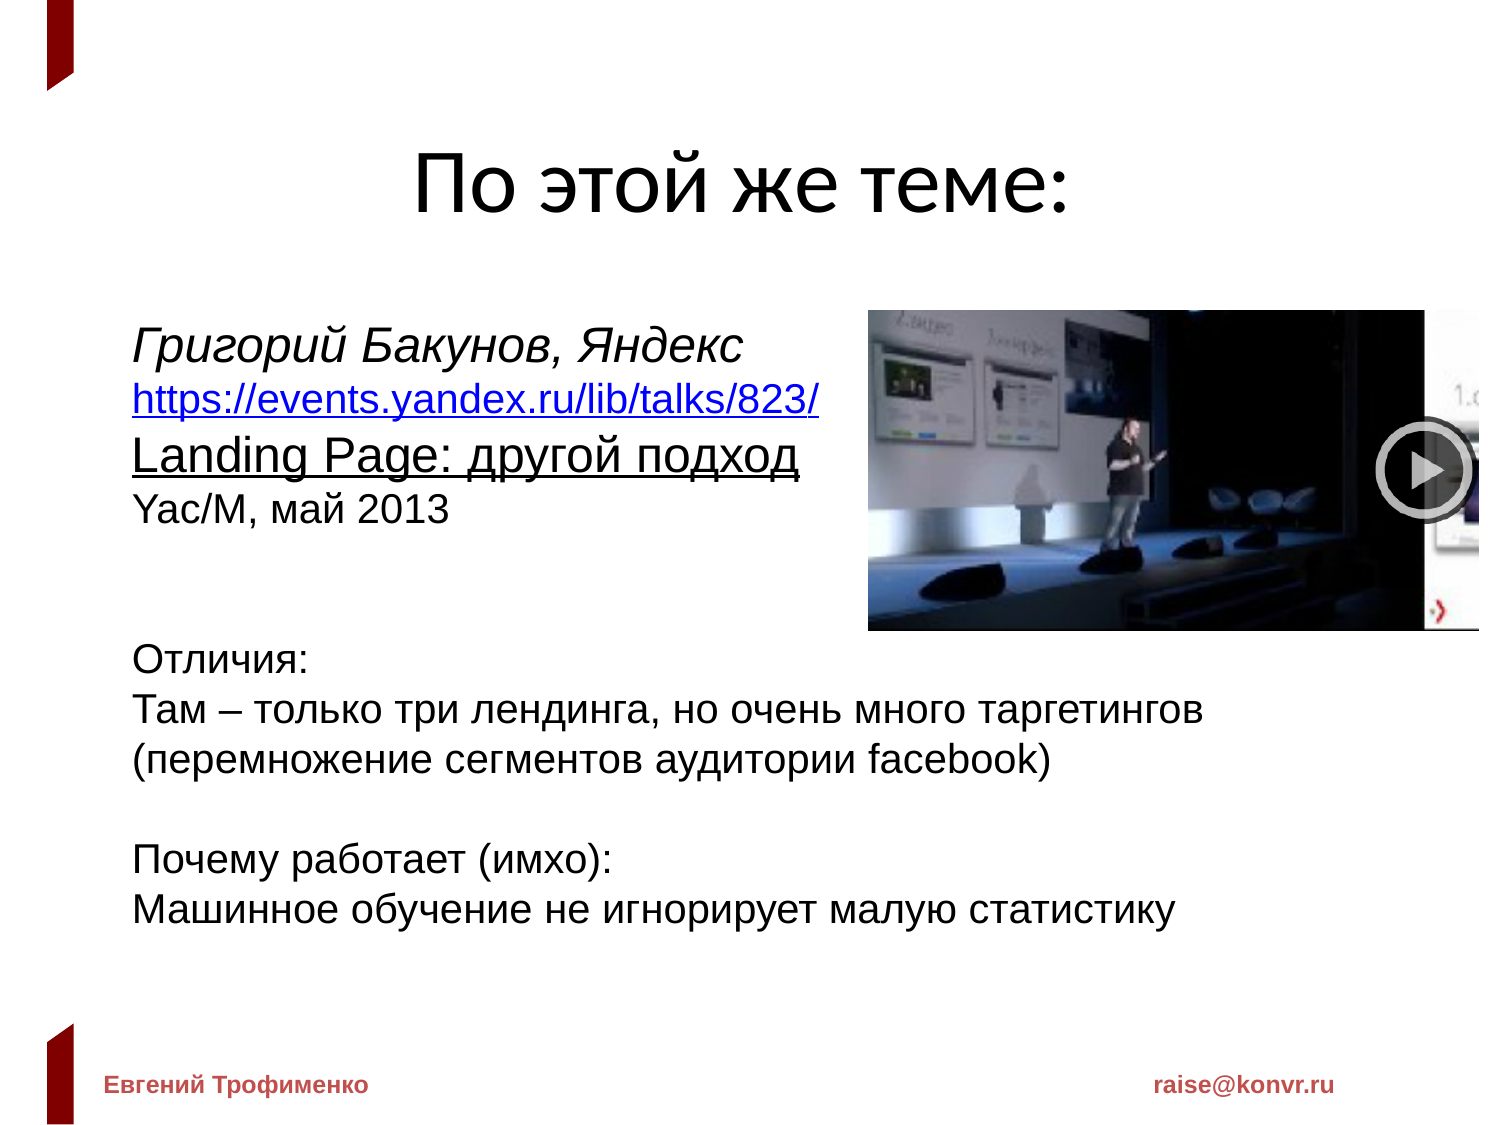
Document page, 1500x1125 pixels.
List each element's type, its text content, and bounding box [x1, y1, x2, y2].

picture [867, 310, 1479, 631]
text_box Григорий Бакунов, Яндекс https://events.yandex.ru/lib/talks/823/ Landing Page: другой подход Yac/M, май 2013 Отличия: Там – только три лендинга, но очень много таргетингов (перемножение сегментов аудитории facebook) Почему работает (имхо): Машинное обучение не игнорирует малую статистику [117, 304, 1329, 940]
title По этой же теме: [105, 116, 1381, 235]
